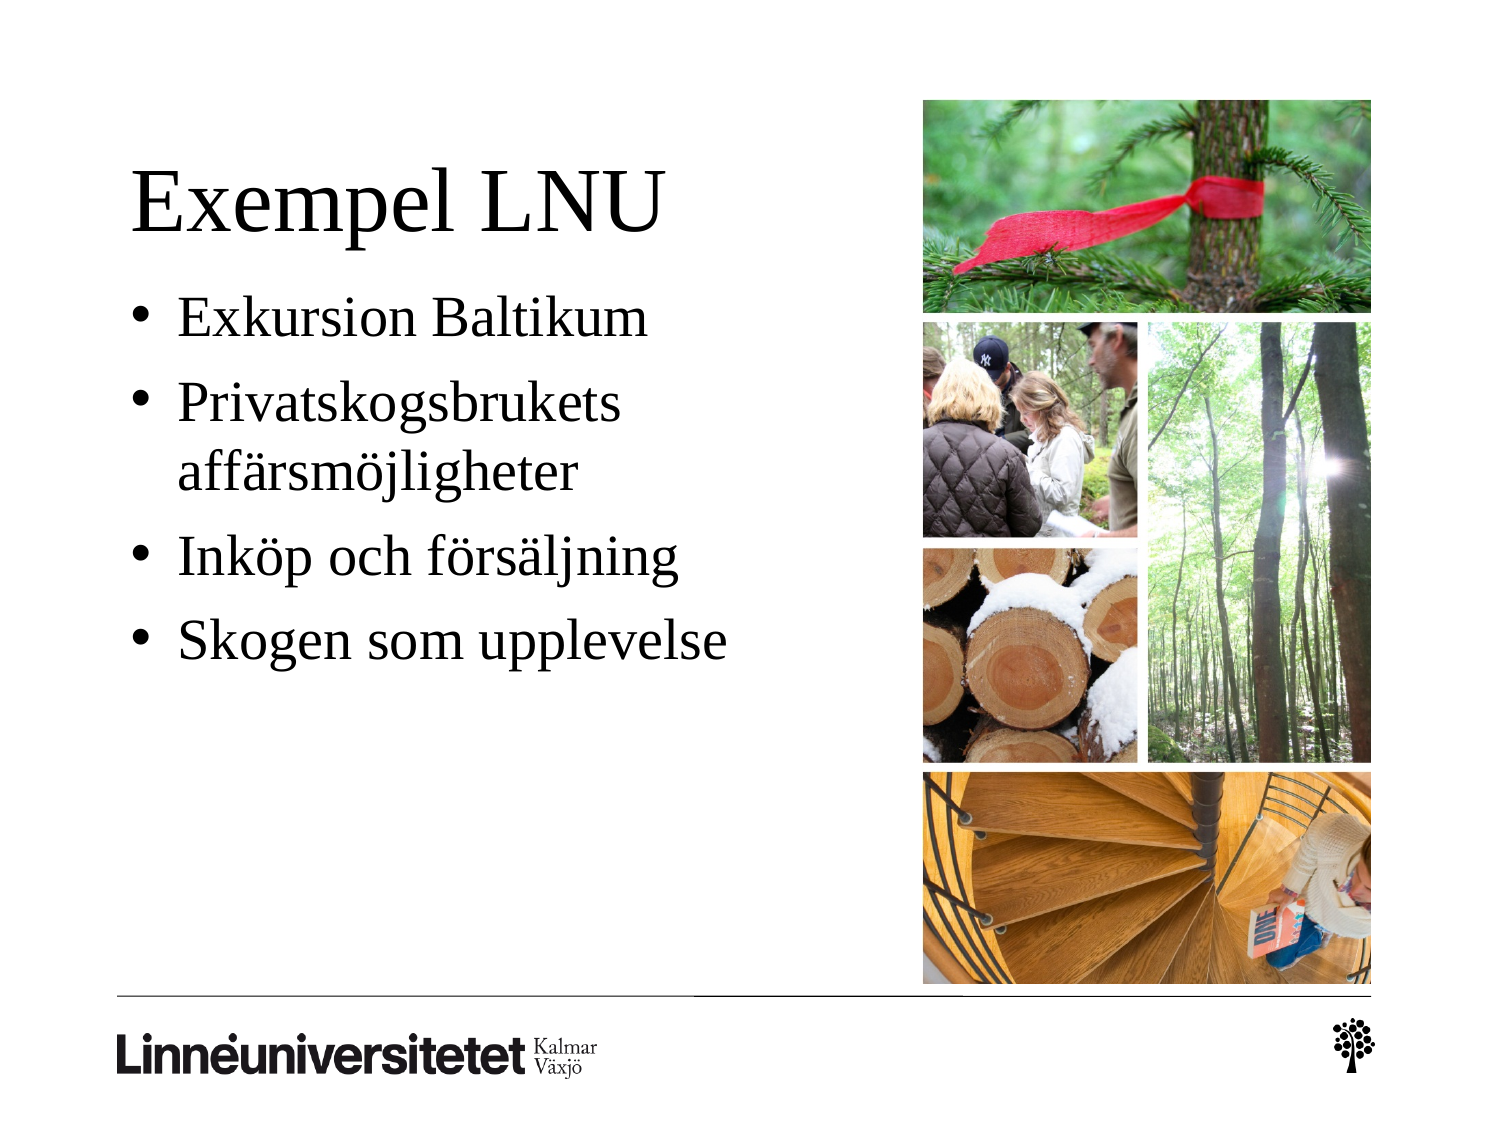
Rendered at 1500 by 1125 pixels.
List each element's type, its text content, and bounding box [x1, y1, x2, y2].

picture [922, 99, 1371, 984]
picture [117, 1033, 597, 1079]
title Exempel LNU [115, 132, 876, 223]
picture [1333, 1018, 1375, 1073]
text_box Exkursion Baltikum Privatskogsbrukets affärsmöjligheter Inköp och försäljning Skogen som upplevelse [115, 270, 876, 929]
